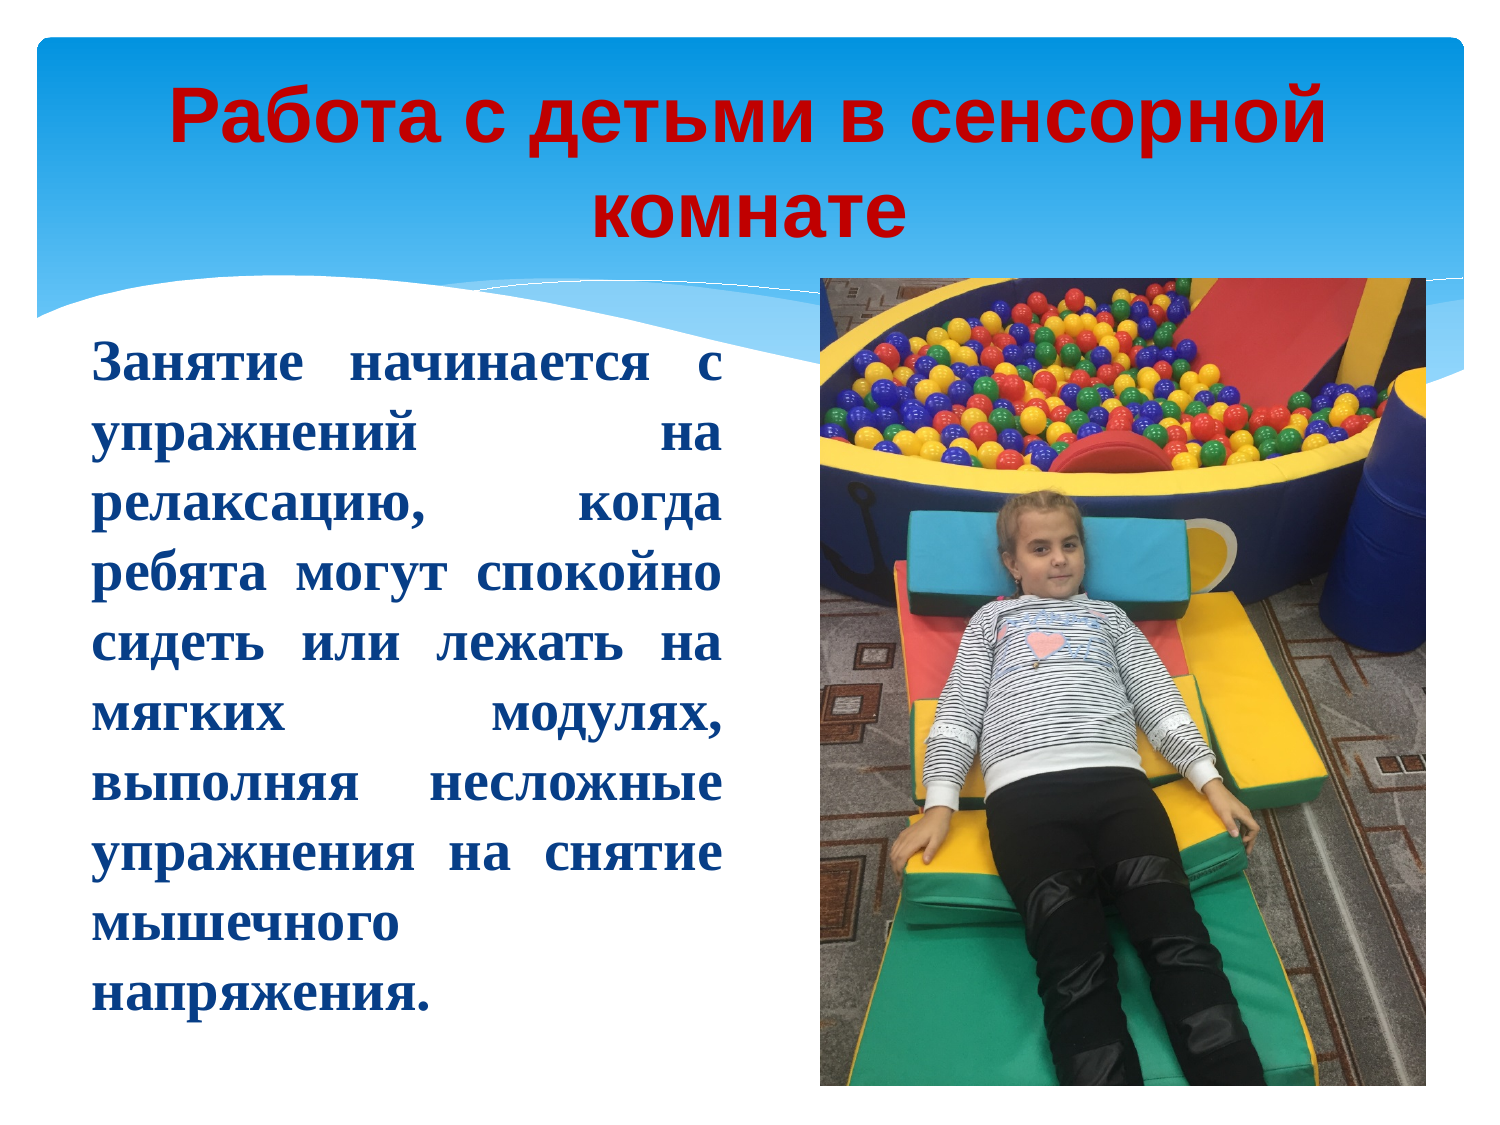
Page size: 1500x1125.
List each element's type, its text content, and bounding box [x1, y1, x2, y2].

list Занятие начинается с упражнений на релаксацию, когда ребята могут спокойно сидеть или лежать на мягких модулях, выполняя несложные упражнения на снятие мышечного напряжения. [76, 314, 738, 1005]
picture [820, 278, 1426, 1086]
title Работа с детьми в сенсорной комнате [75, 55, 1425, 261]
